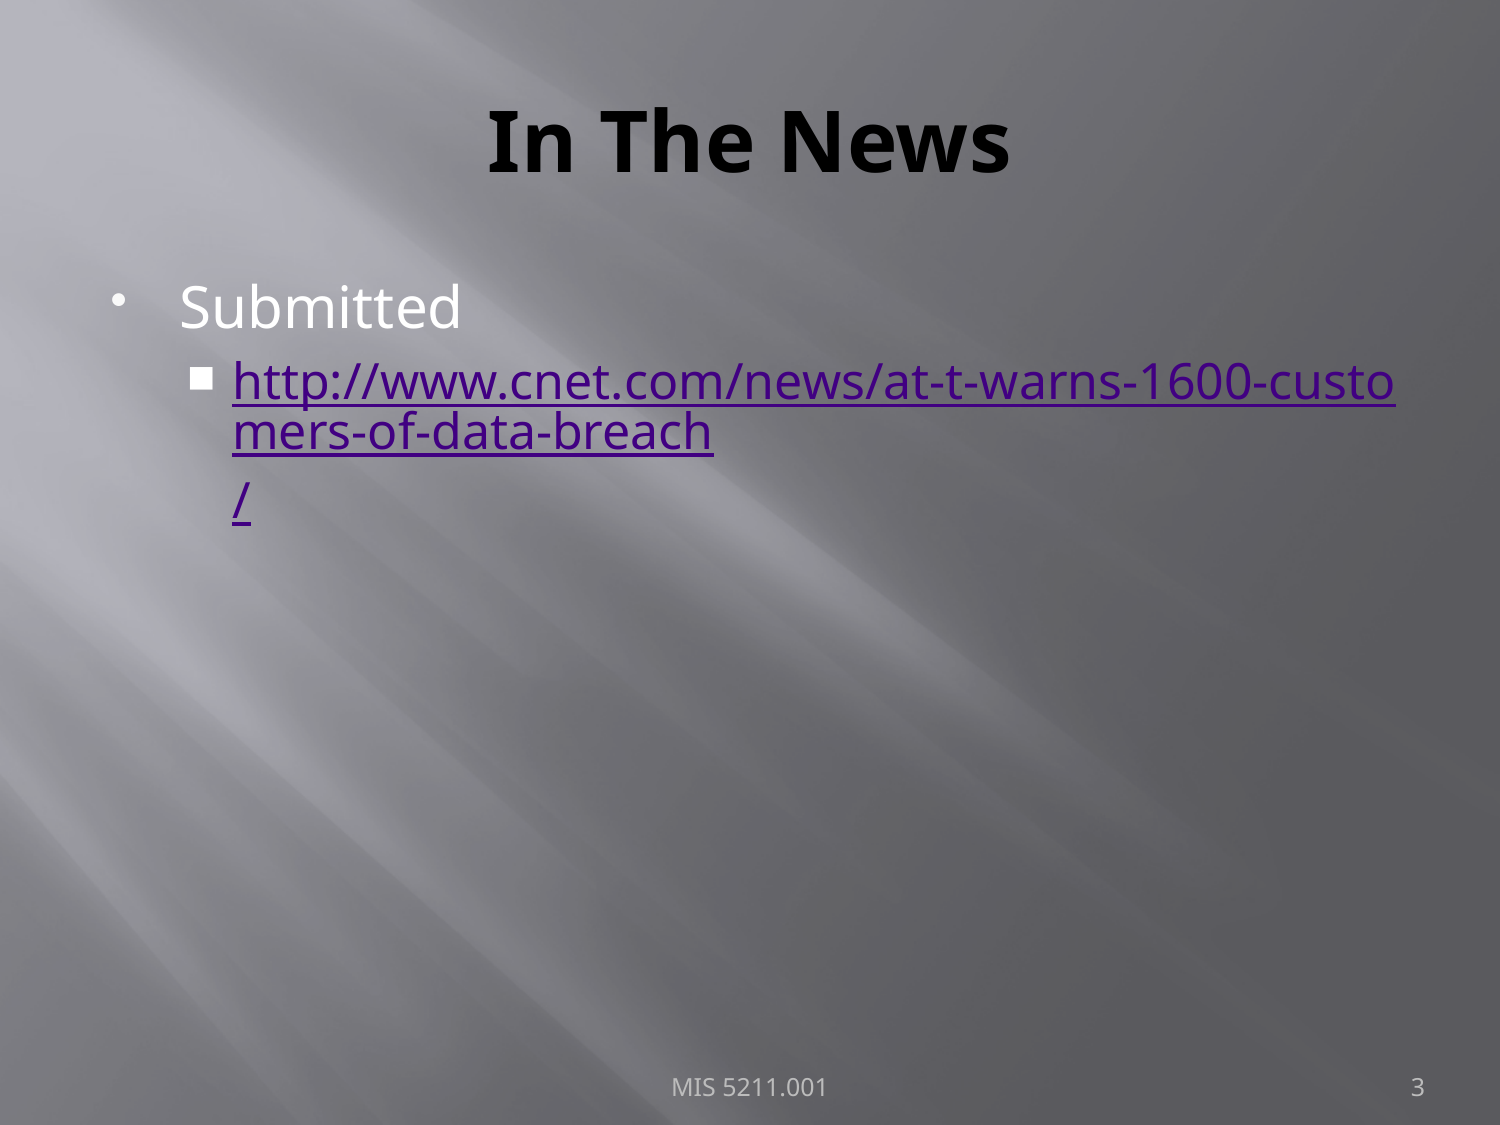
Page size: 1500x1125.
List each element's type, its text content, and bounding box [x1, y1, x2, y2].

list Submitted http://www.cnet.com/news/at-t-warns-1600-customers-of-data-breach/ [75, 262, 1425, 1035]
footer MIS 5211.001 [512, 1052, 988, 1113]
title In The News [75, 45, 1425, 233]
slide_number 3 [1299, 1052, 1425, 1113]
